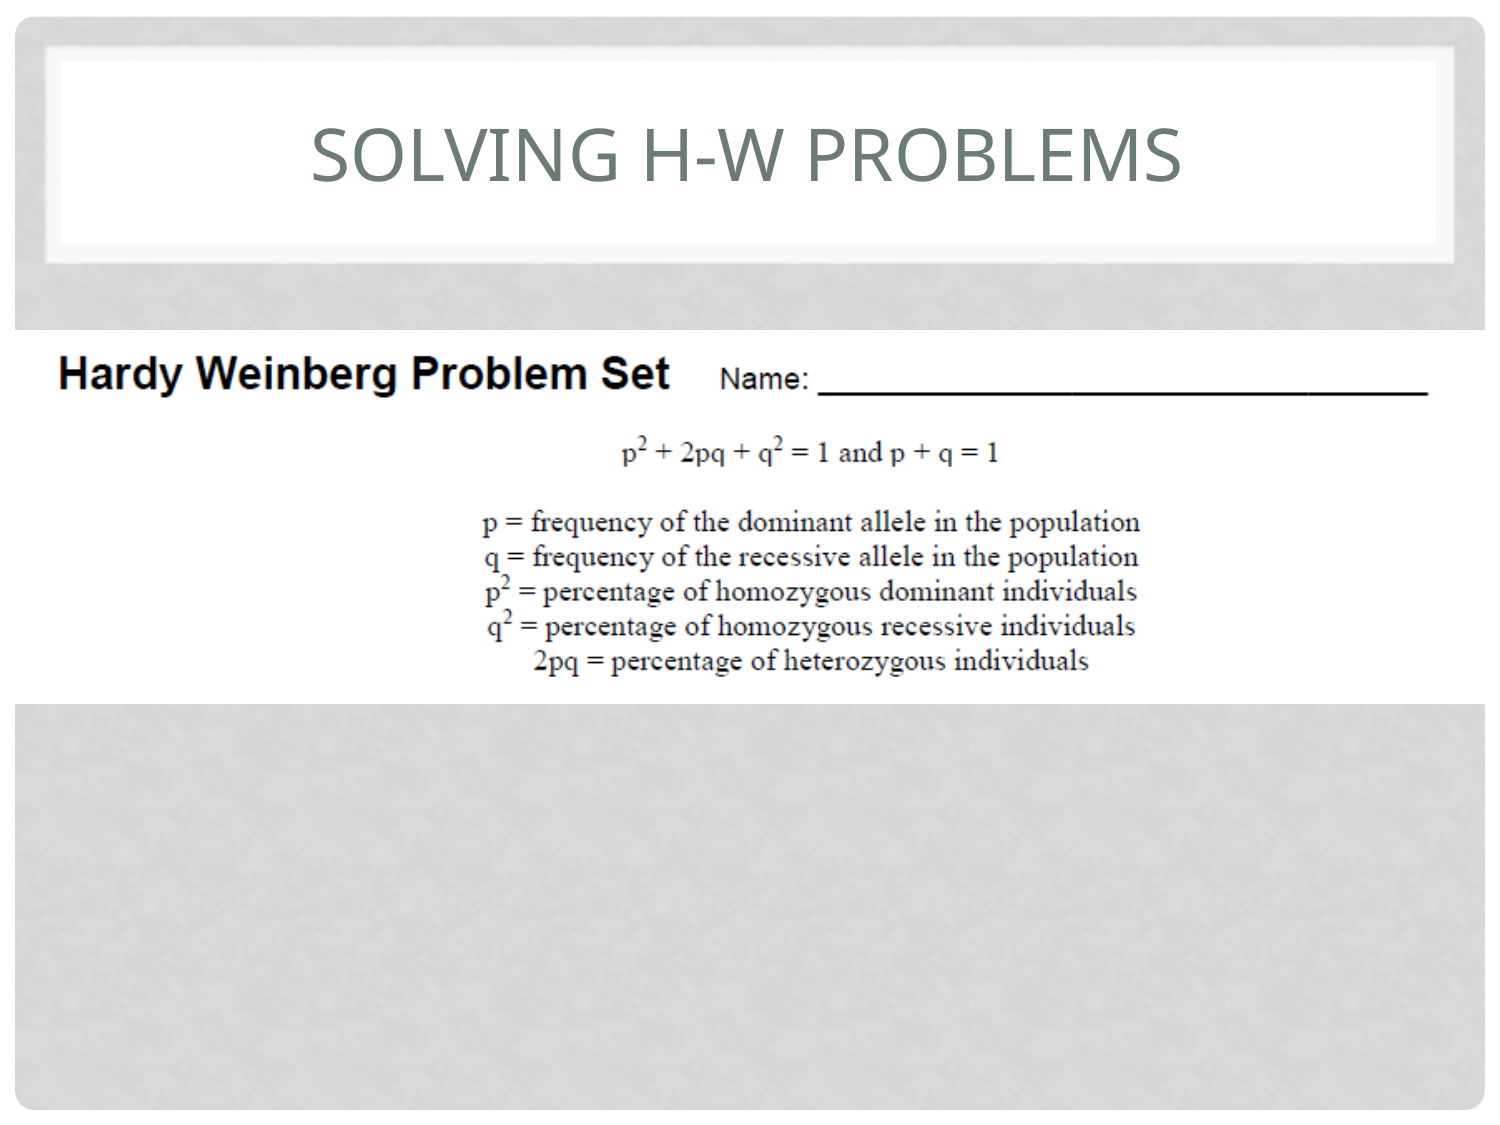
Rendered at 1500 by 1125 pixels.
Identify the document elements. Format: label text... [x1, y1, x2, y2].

title Solving H-W Problems [69, 66, 1425, 238]
picture [6, 16, 1500, 1110]
